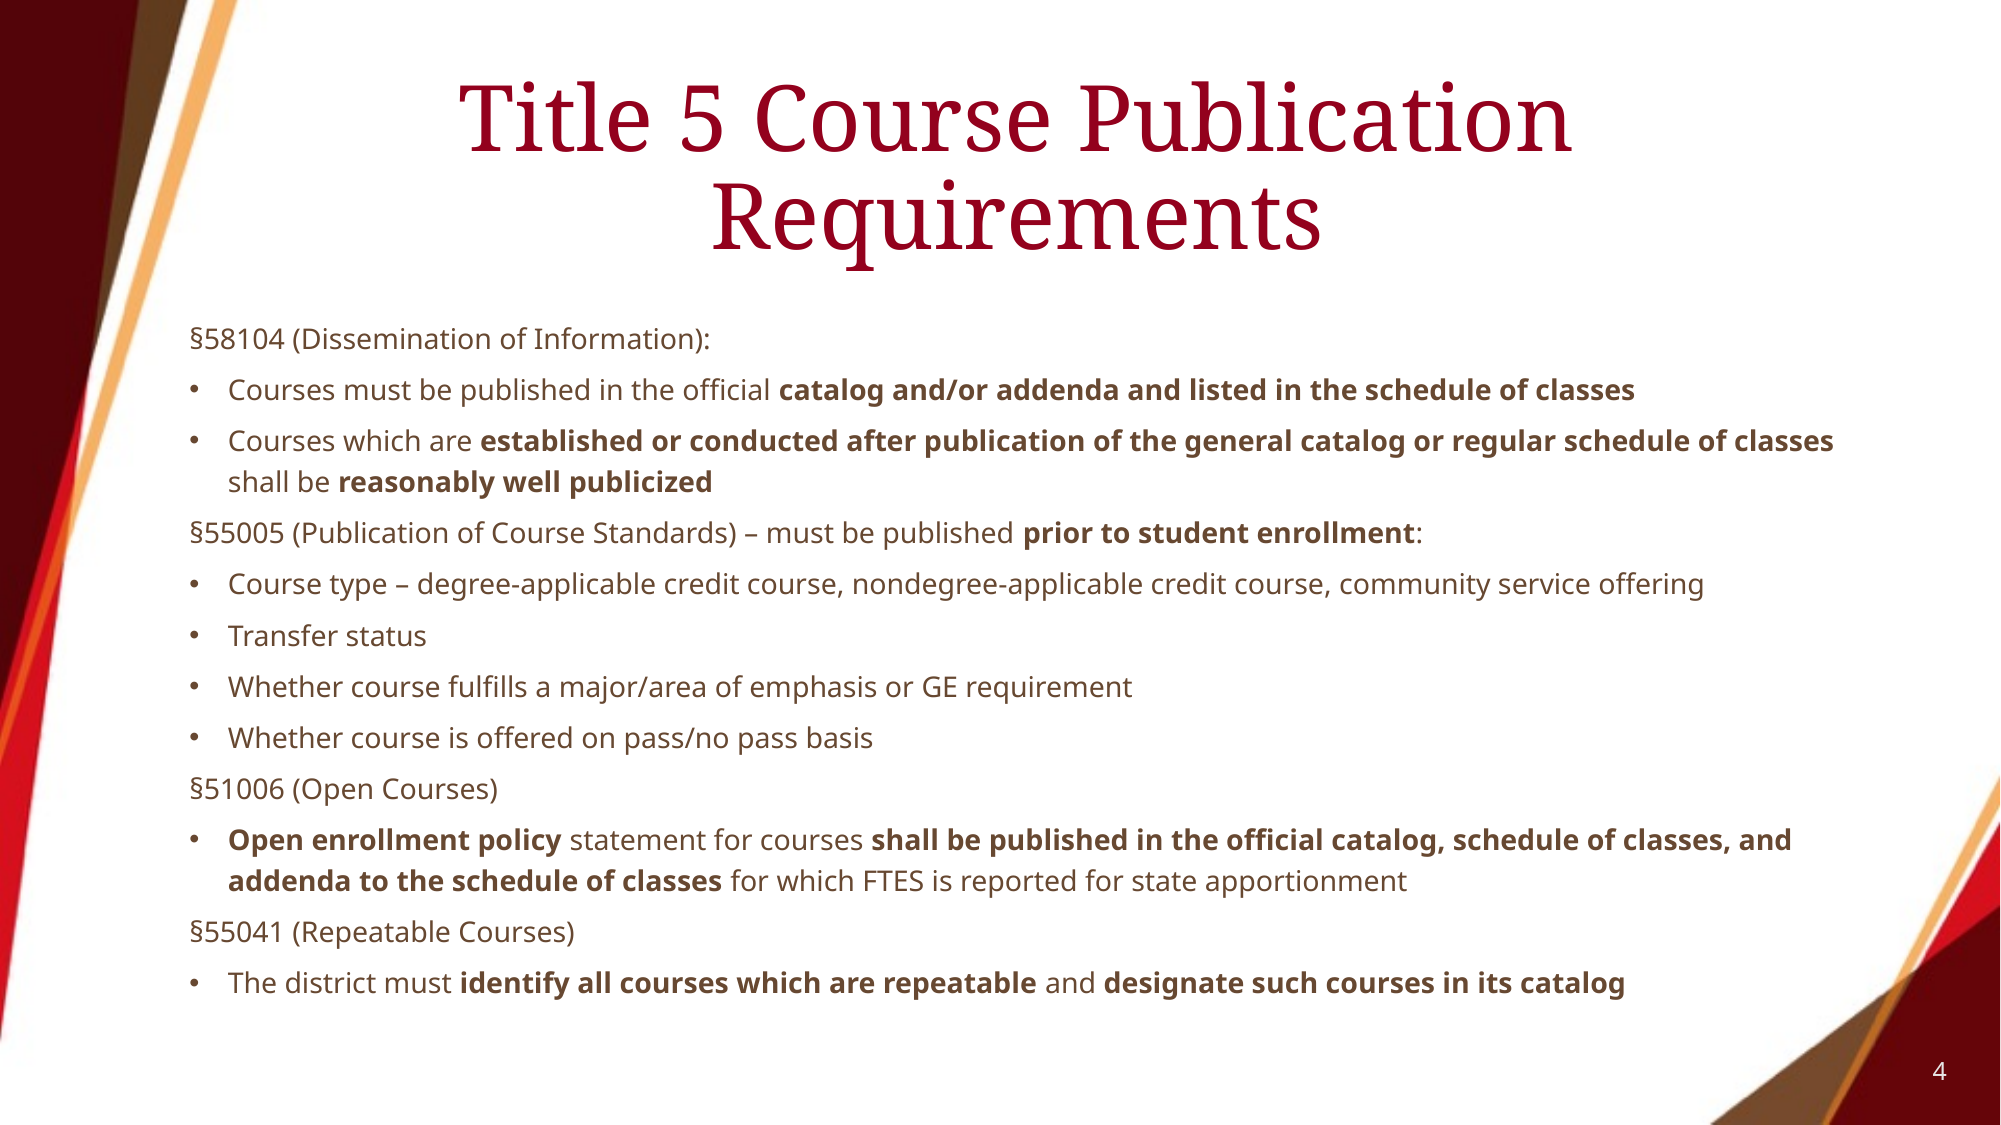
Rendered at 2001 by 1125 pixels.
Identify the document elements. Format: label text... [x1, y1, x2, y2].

title Title 5 Course Publication Requirements [206, 59, 1829, 278]
slide_number 4 [1844, 1042, 1962, 1103]
list §58104 (Dissemination of Information): Courses must be published in the official catalog and/or addenda and listed in the schedule of classes Courses which are established or conducted after publication of the general catalog or regular schedule of classes shall be reasonably well publicized §55005 (Publication of Course Standards) – must be published prior to student enrollment: Course type – degree-applicable credit course, nondegree-applicable credit course, community service offering Transfer status Whether course fulfills a major/area of emphasis or GE requirement Whether course is offered on pass/no pass basis §51006 (Open Courses) Open enrollment policy statement for courses shall be published in the official catalog, schedule of classes, and addenda to the schedule of classes for which FTES is reported for state apportionment §55041 (Repeatable Courses) The district must identify all courses which are repeatable and designate such courses in its catalog [174, 306, 1863, 1021]
